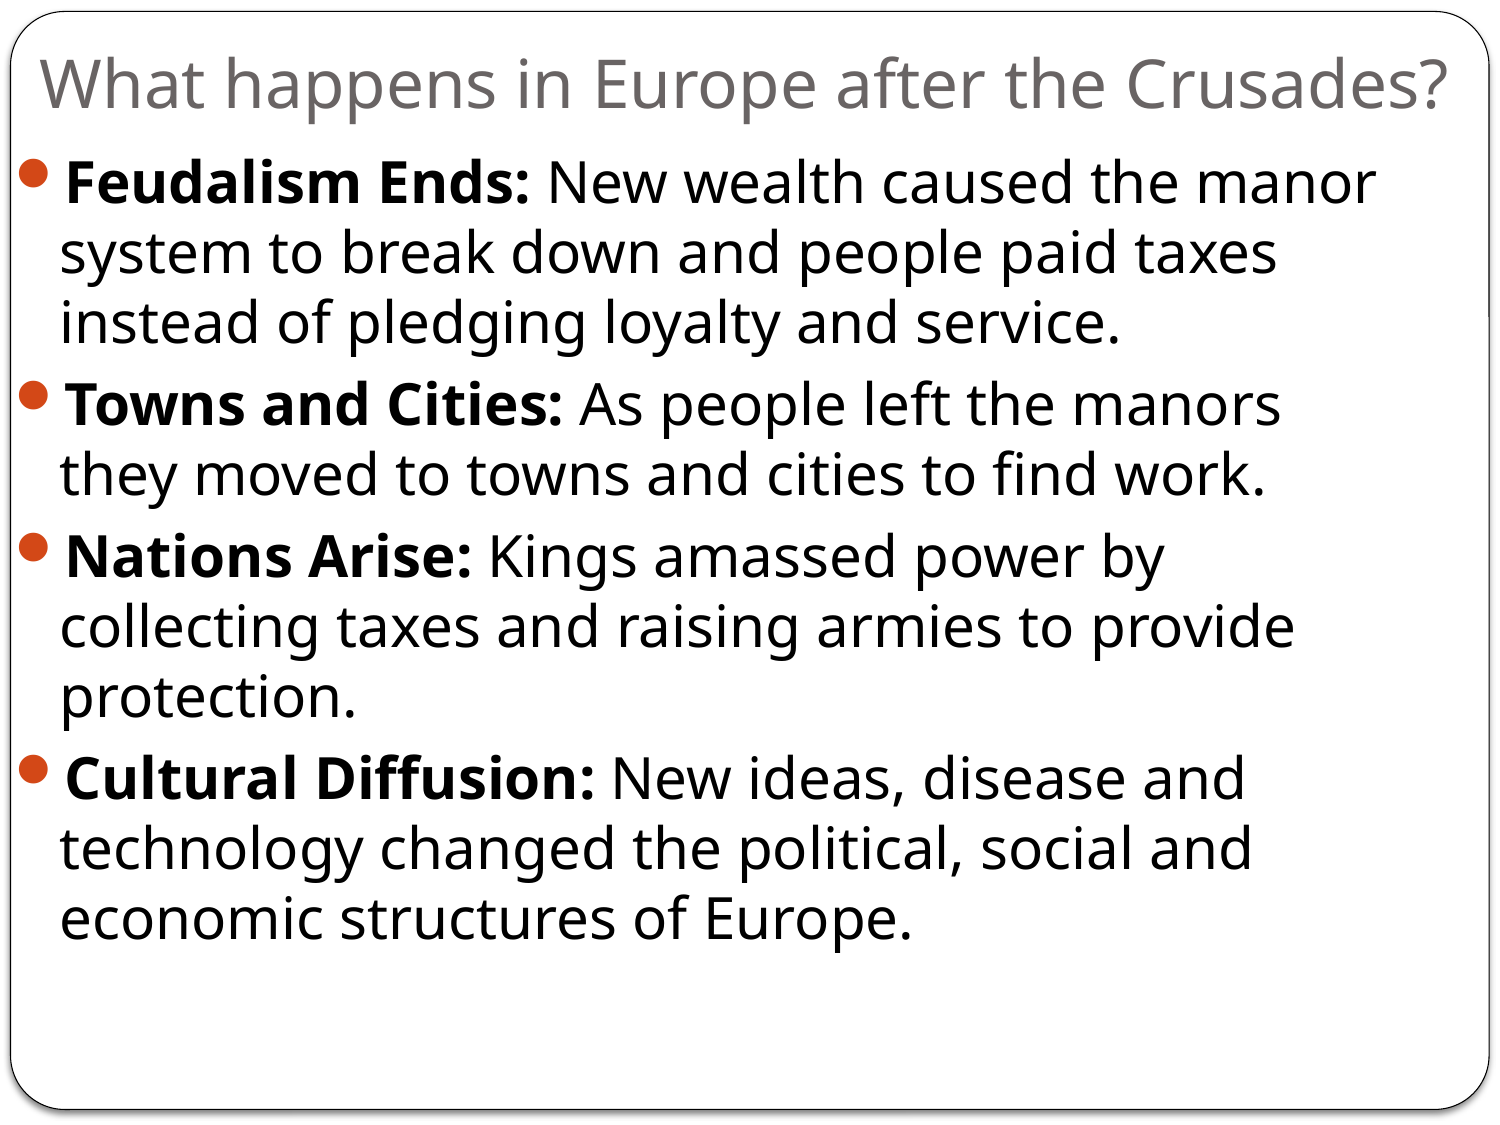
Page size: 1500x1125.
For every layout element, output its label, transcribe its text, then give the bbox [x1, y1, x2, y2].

list Feudalism Ends: New wealth caused the manor system to break down and people paid taxes instead of pledging loyalty and service. Towns and Cities: As people left the manors they moved to towns and cities to find work. Nations Arise: Kings amassed power by collecting taxes and raising armies to provide protection. Cultural Diffusion: New ideas, disease and technology changed the political, social and economic structures of Europe. [0, 137, 1425, 1100]
title What happens in Europe after the Crusades? [24, 24, 1475, 138]
